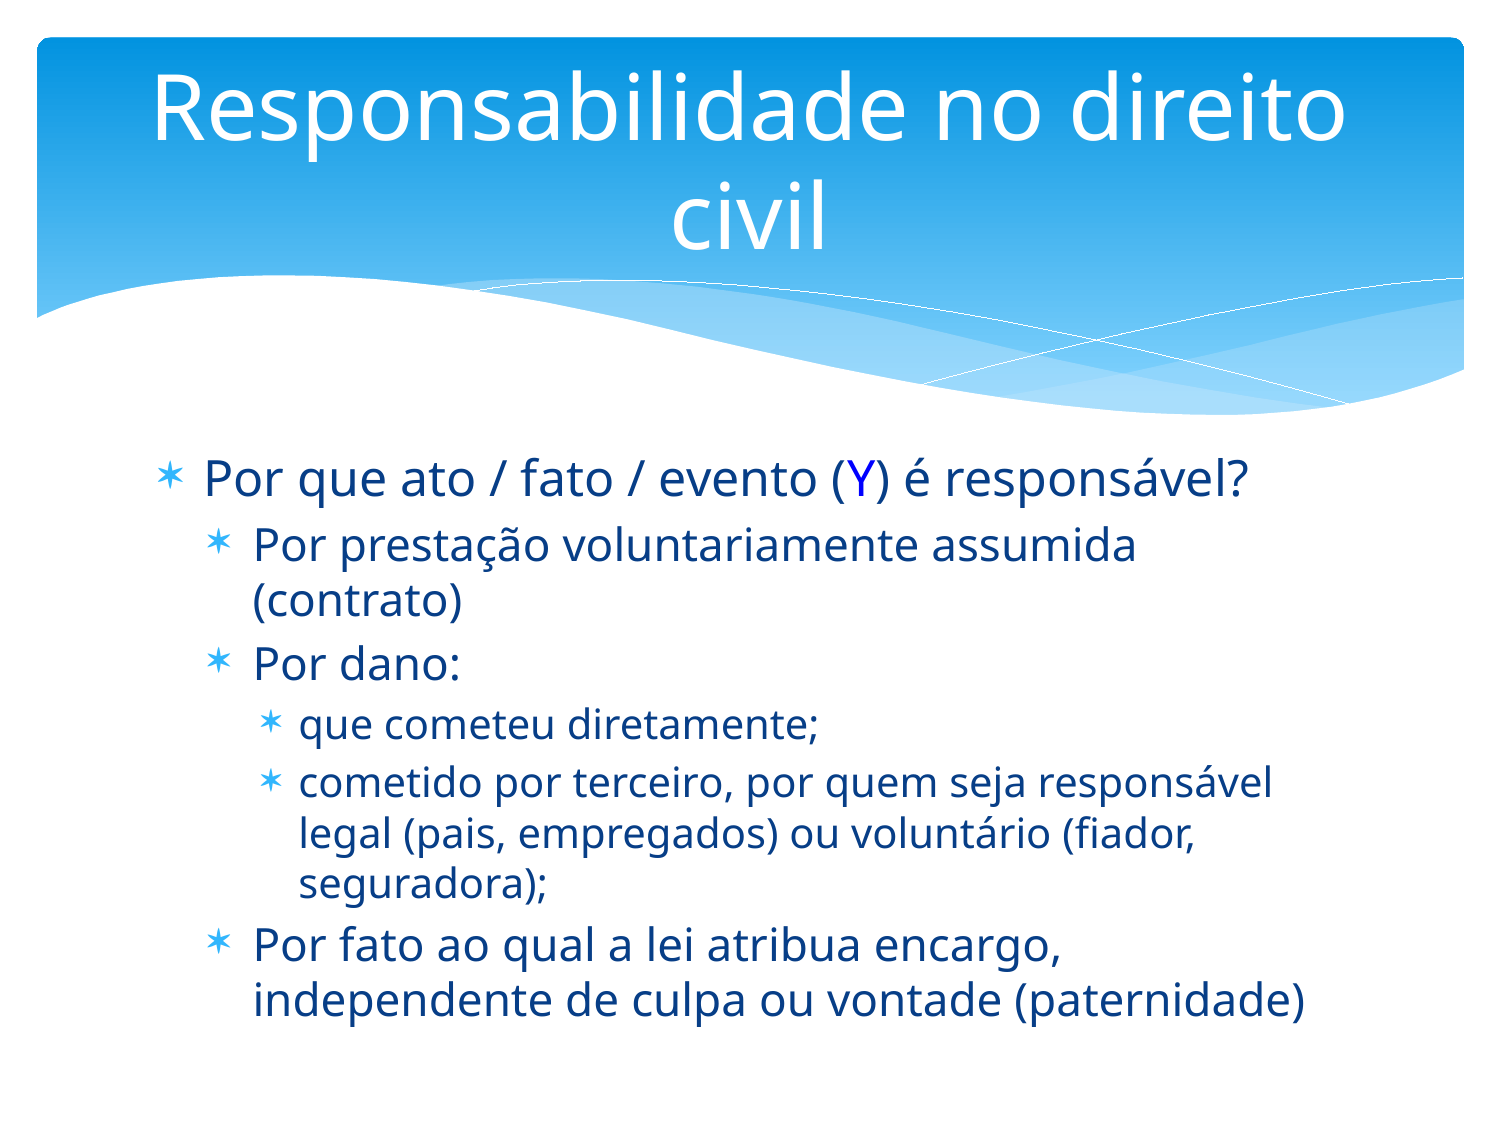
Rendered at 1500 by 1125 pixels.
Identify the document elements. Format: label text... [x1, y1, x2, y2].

list Por que ato / fato / evento (Y) é responsável? Por prestação voluntariamente assumida (contrato) Por dano: que cometeu diretamente; cometido por terceiro, por quem seja responsável legal (pais, empregados) ou voluntário (fiador, seguradora); Por fato ao qual a lei atribua encargo, independente de culpa ou vontade (paternidade) [143, 438, 1359, 1005]
title Responsabilidade no direito civil [75, 55, 1425, 261]
